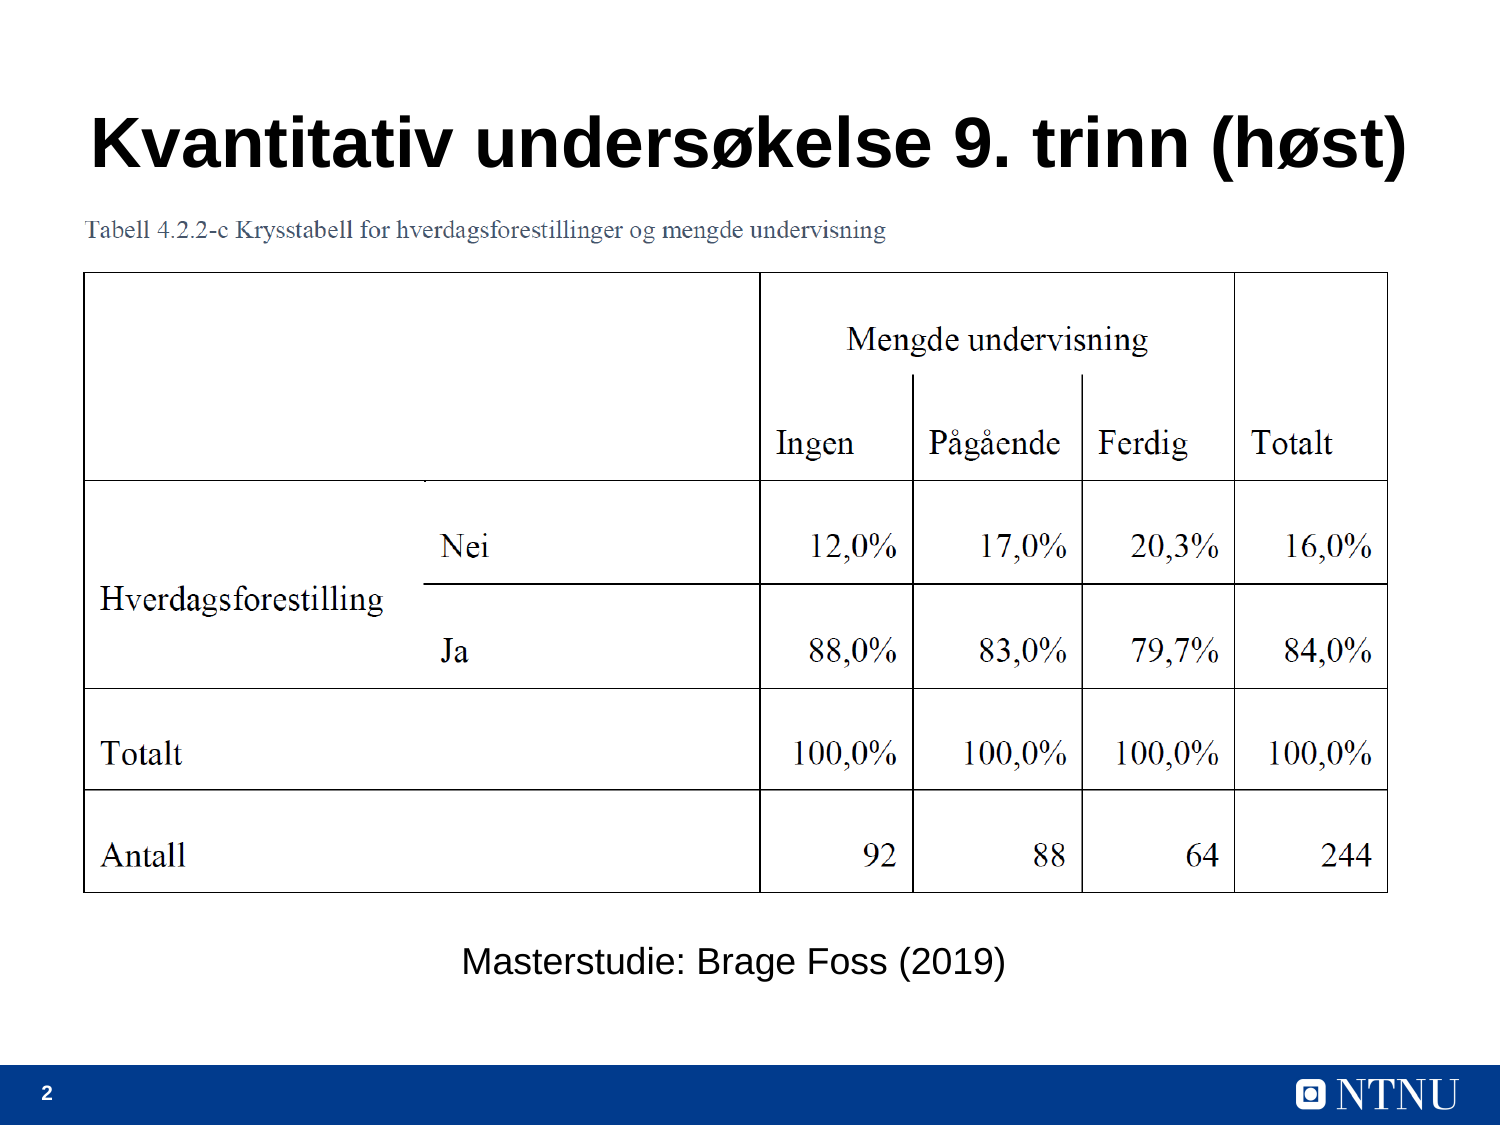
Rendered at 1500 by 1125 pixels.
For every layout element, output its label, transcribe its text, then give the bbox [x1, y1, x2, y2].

picture [0, 1065, 1500, 1125]
list Masterstudie: Brage Foss (2019) [446, 929, 1048, 1005]
title Kvantitativ undersøkelse 9. trinn (høst) [75, 45, 1425, 233]
picture [74, 207, 1398, 904]
